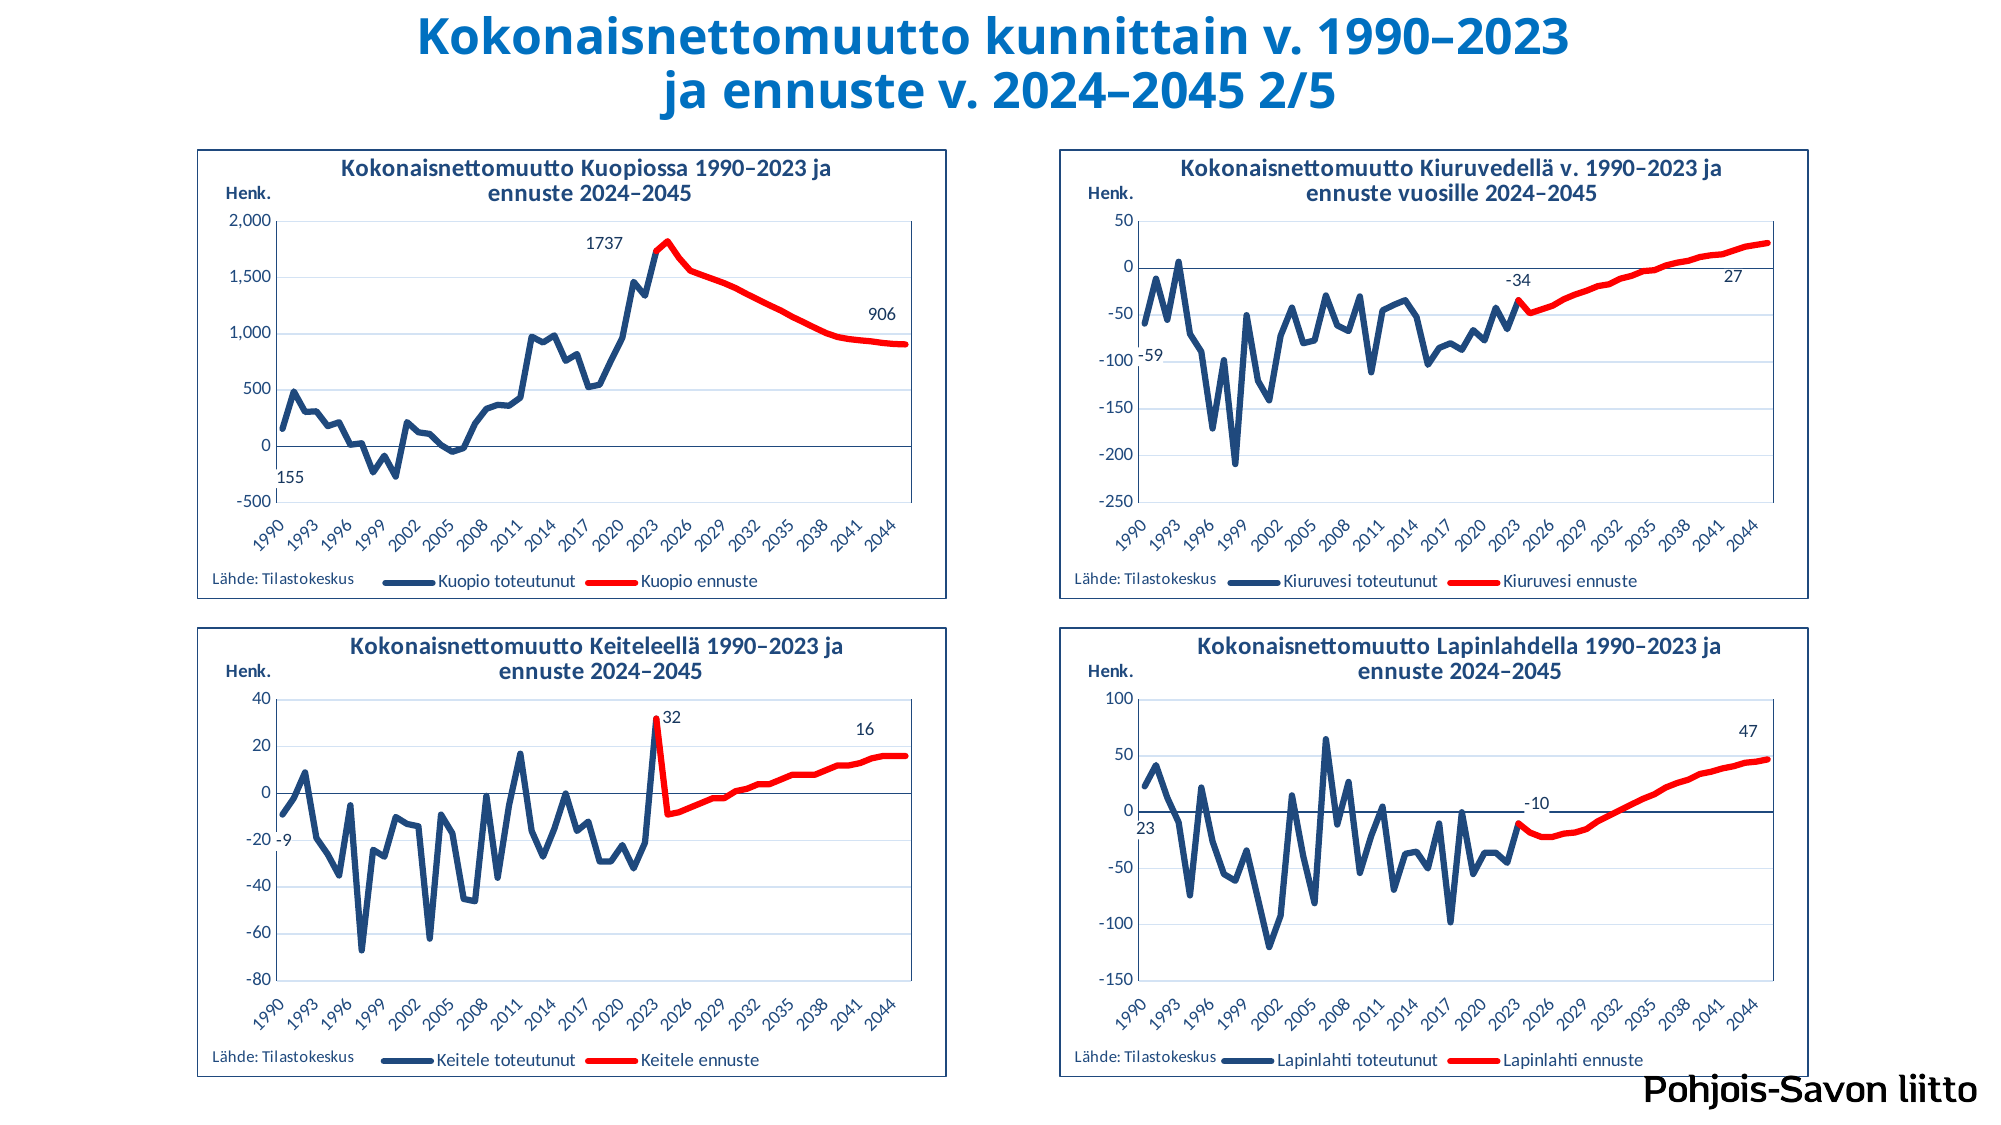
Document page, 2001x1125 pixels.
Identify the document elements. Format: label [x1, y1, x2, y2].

chart [1058, 148, 1810, 600]
chart [1058, 626, 1810, 1078]
picture [1619, 1057, 2000, 1125]
chart [196, 626, 948, 1078]
text_box [0, 0, 2000, 130]
chart [196, 148, 948, 600]
